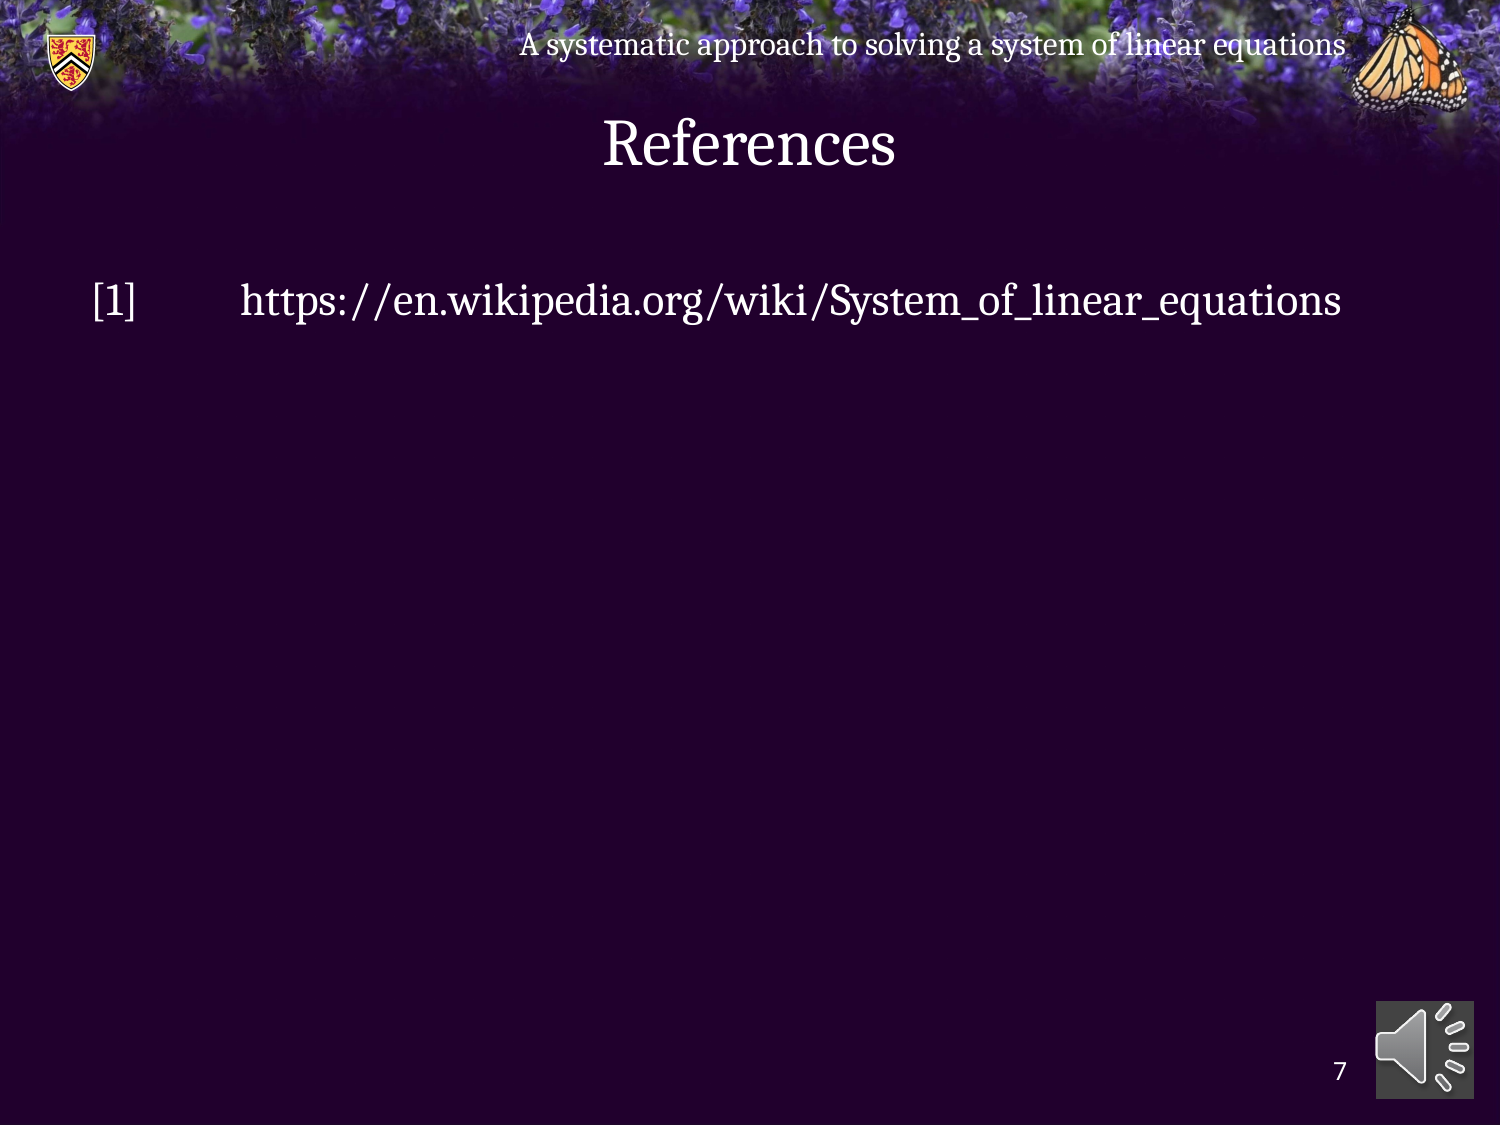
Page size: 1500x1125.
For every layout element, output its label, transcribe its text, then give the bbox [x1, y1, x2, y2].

list [1] https://en.wikipedia.org/wiki/System_of_linear_equations [75, 262, 1500, 1005]
footer A systematic approach to solving a system of linear equations [320, 12, 1363, 73]
title References [75, 45, 1425, 233]
picture [0, 0, 1500, 1125]
slide_number 7 [1187, 1042, 1363, 1103]
